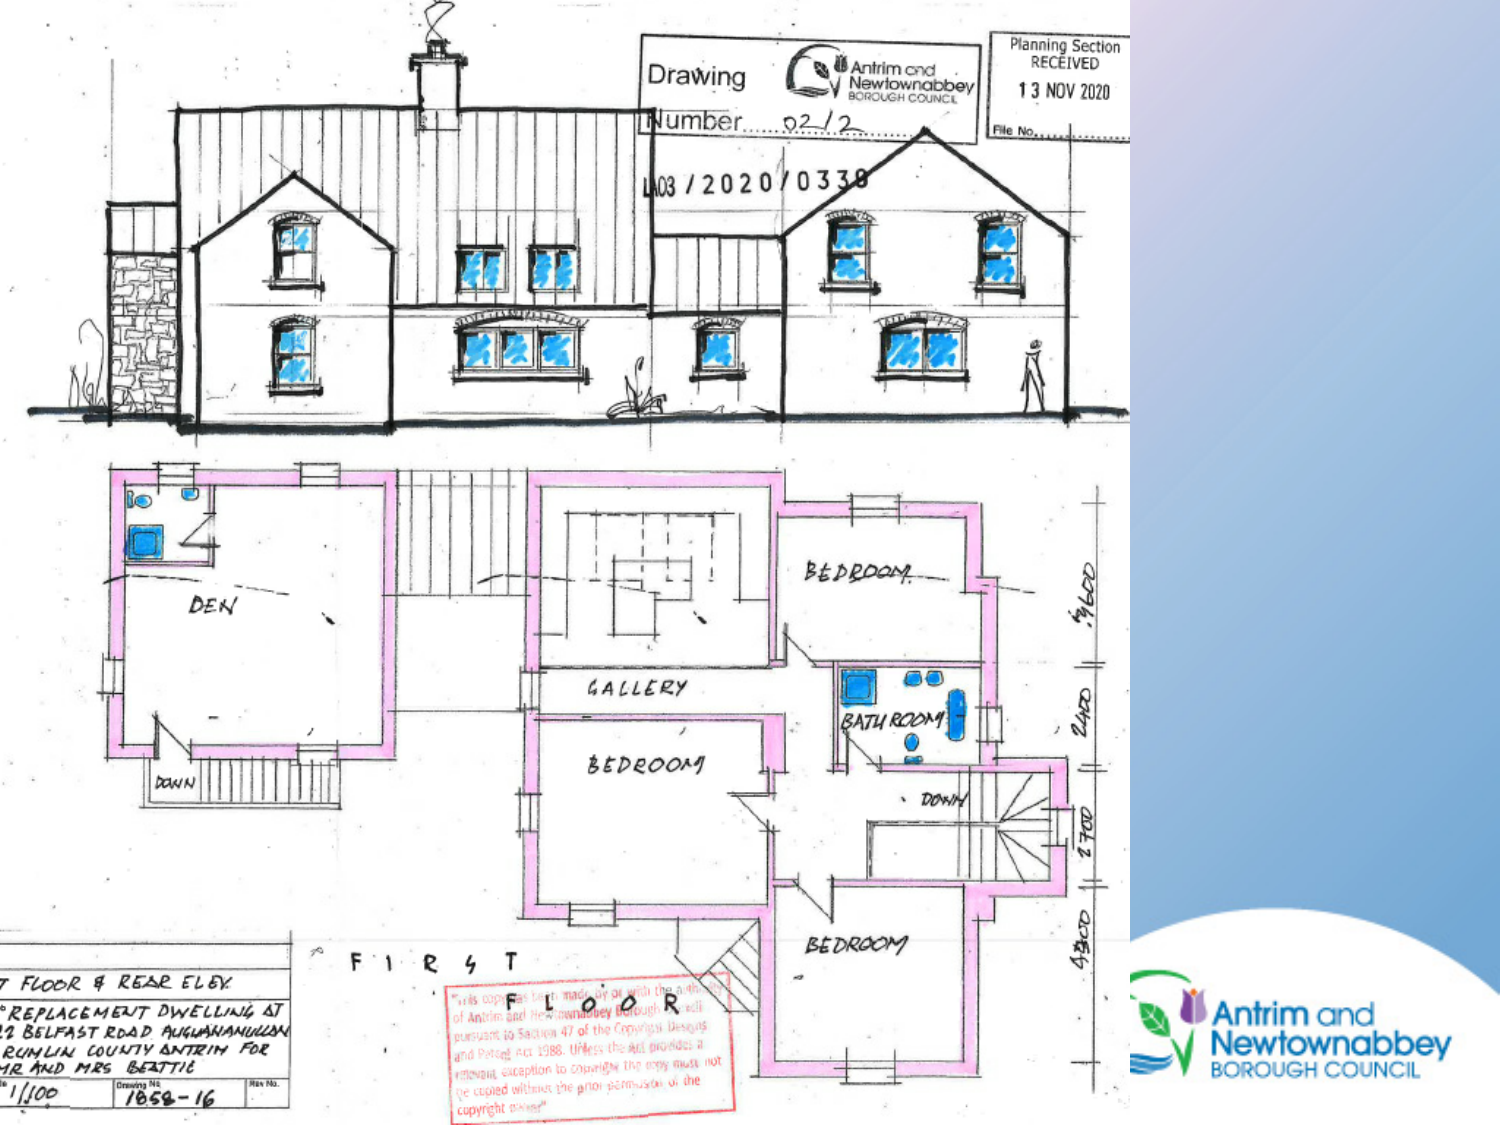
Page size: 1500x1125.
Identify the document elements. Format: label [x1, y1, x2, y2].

picture [1130, 0, 1500, 1125]
list [0, 0, 1130, 1125]
